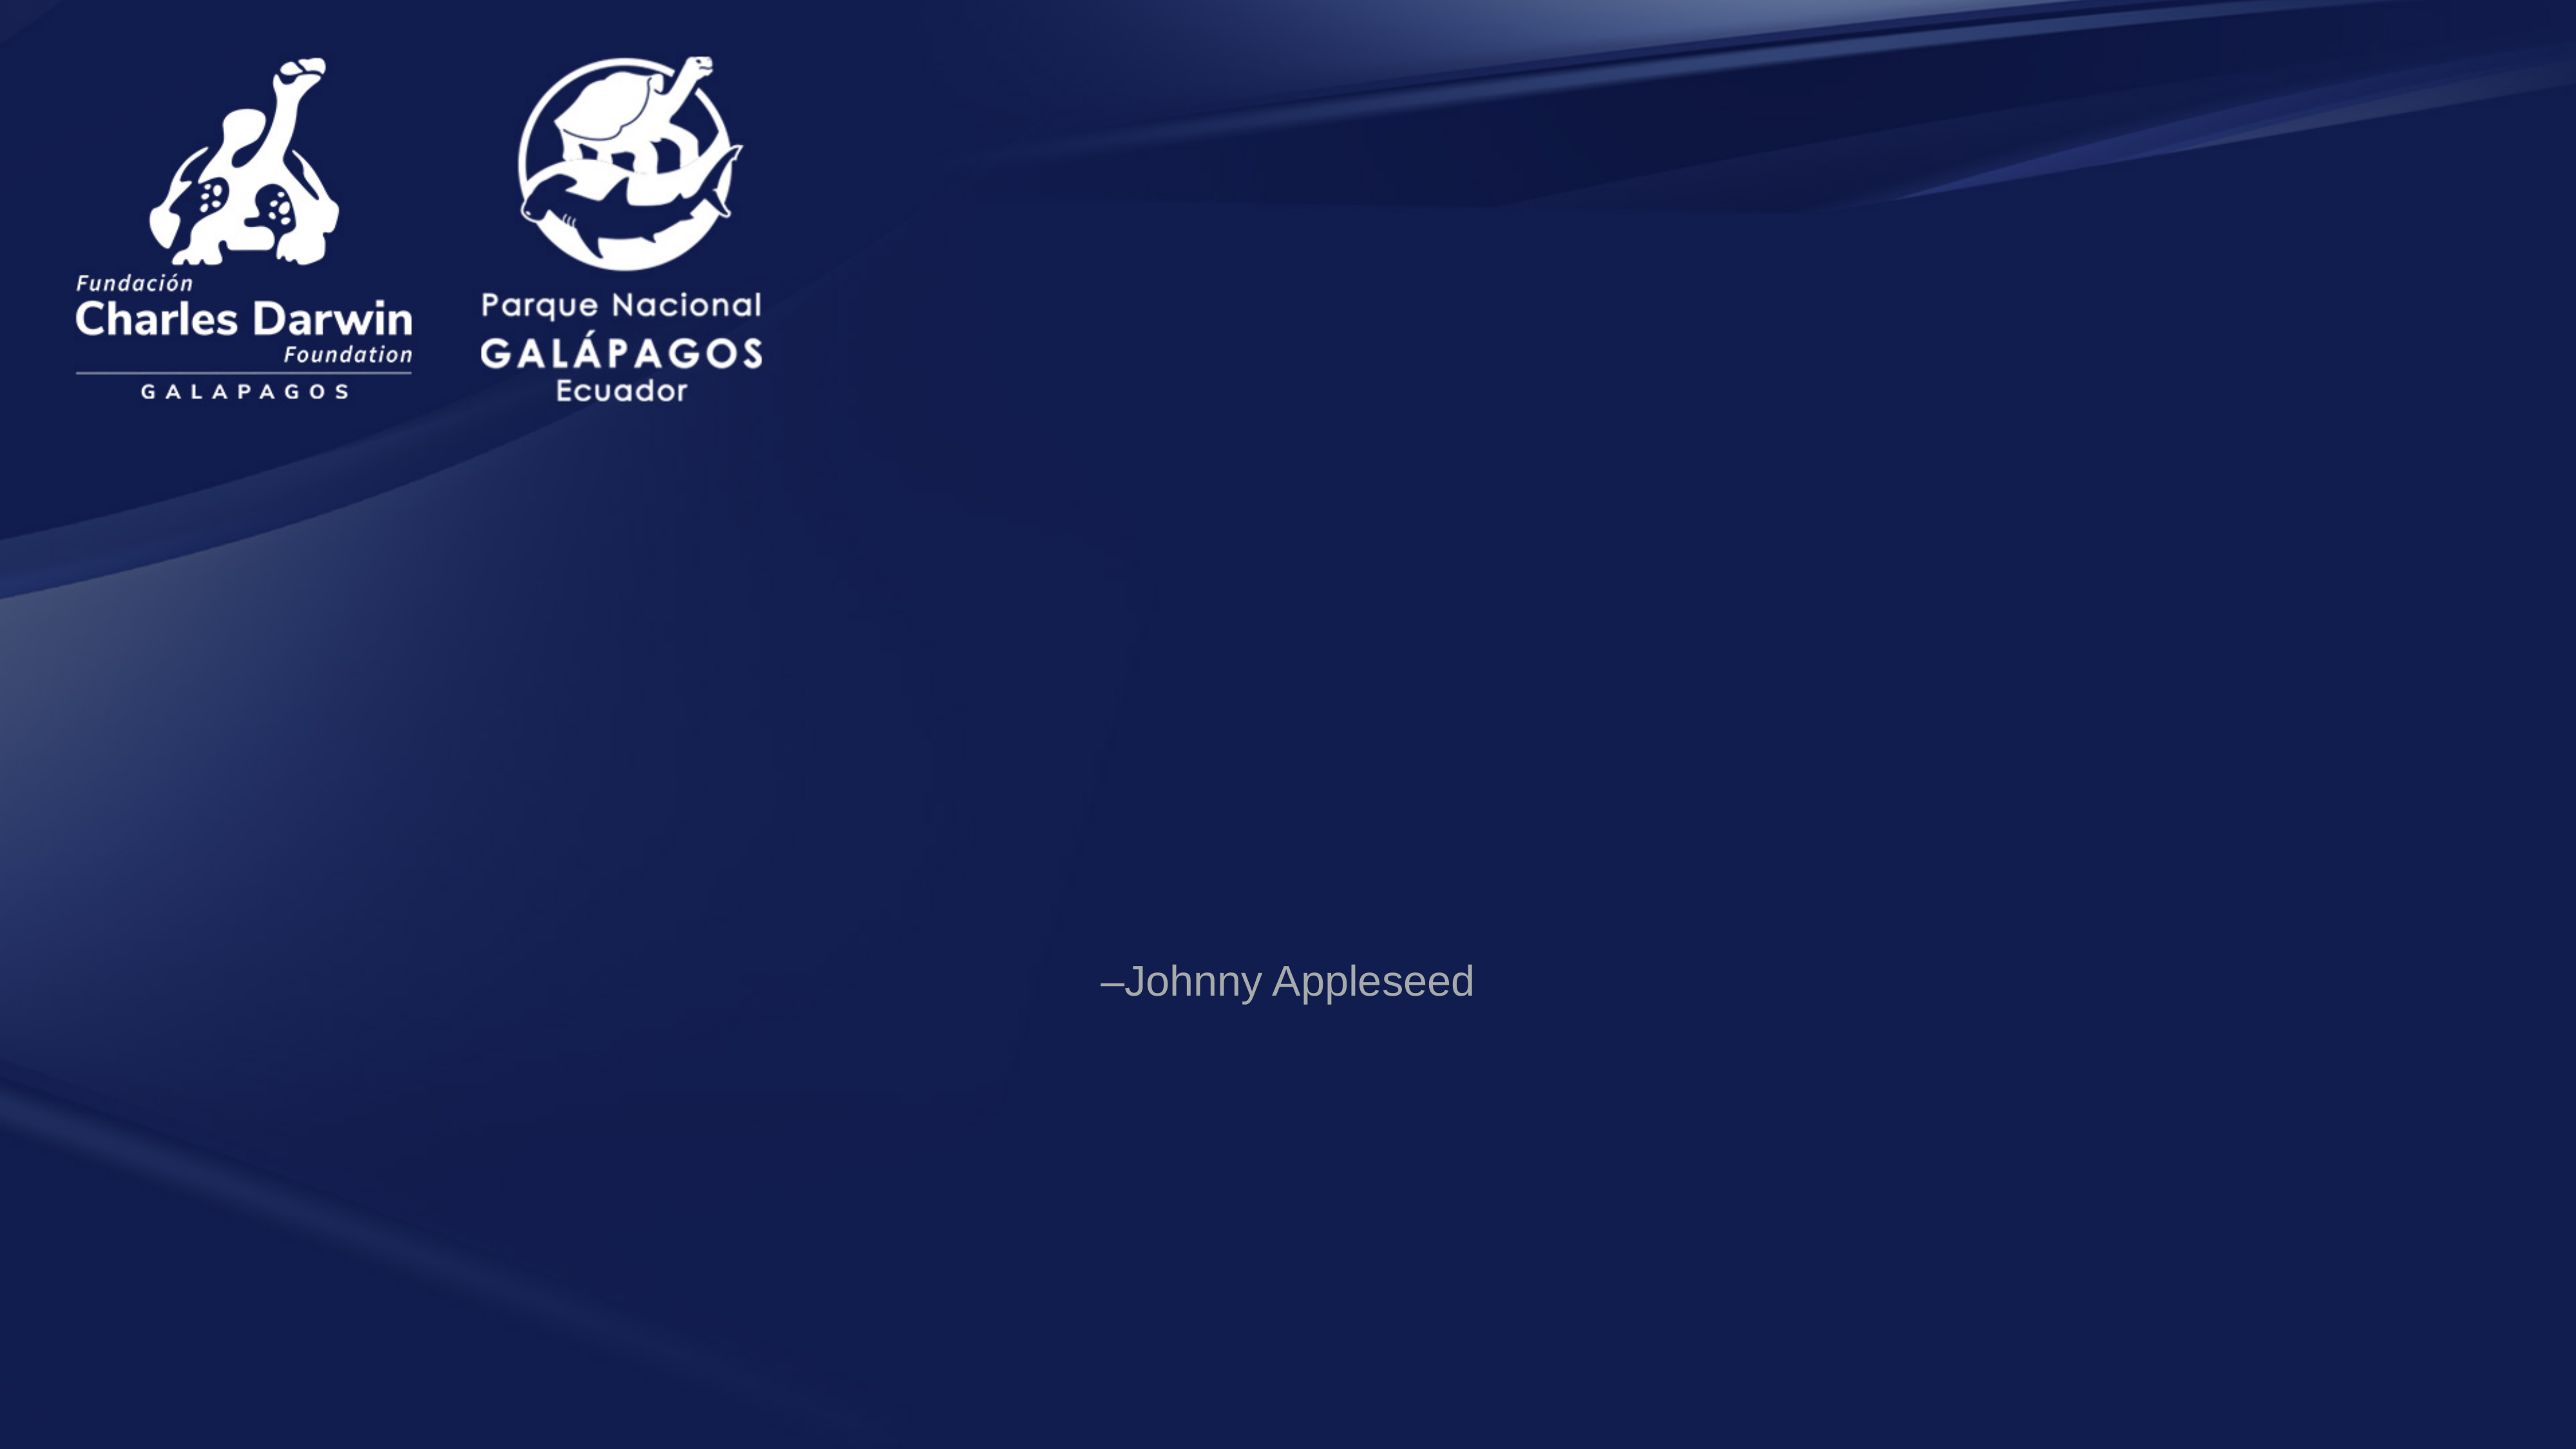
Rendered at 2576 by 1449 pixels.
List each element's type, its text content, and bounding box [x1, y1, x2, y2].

picture [0, 0, 2576, 1449]
list –Johnny Appleseed [510, 945, 2066, 1016]
